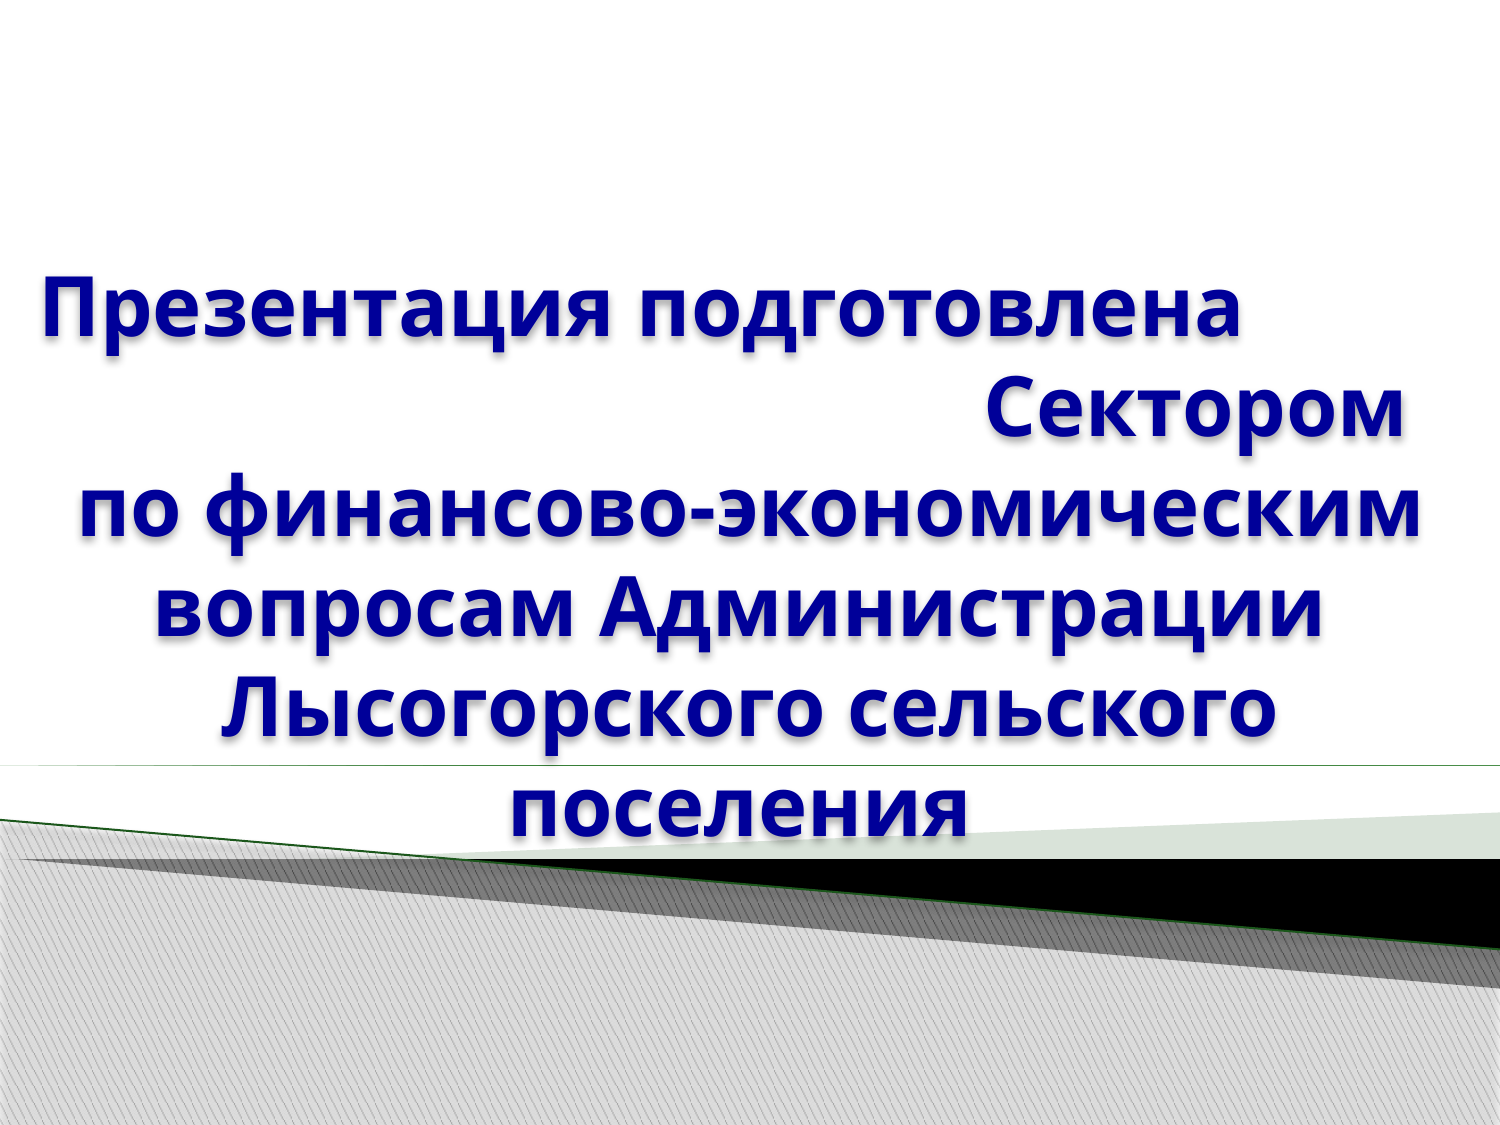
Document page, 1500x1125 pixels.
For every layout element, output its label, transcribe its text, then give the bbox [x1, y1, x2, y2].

picture [5, 859, 1500, 989]
subtitle Презентация подготовлена Сектором по финансово-экономическим вопросам Администрации Лысогорского сельского поселения [29, 245, 1483, 821]
